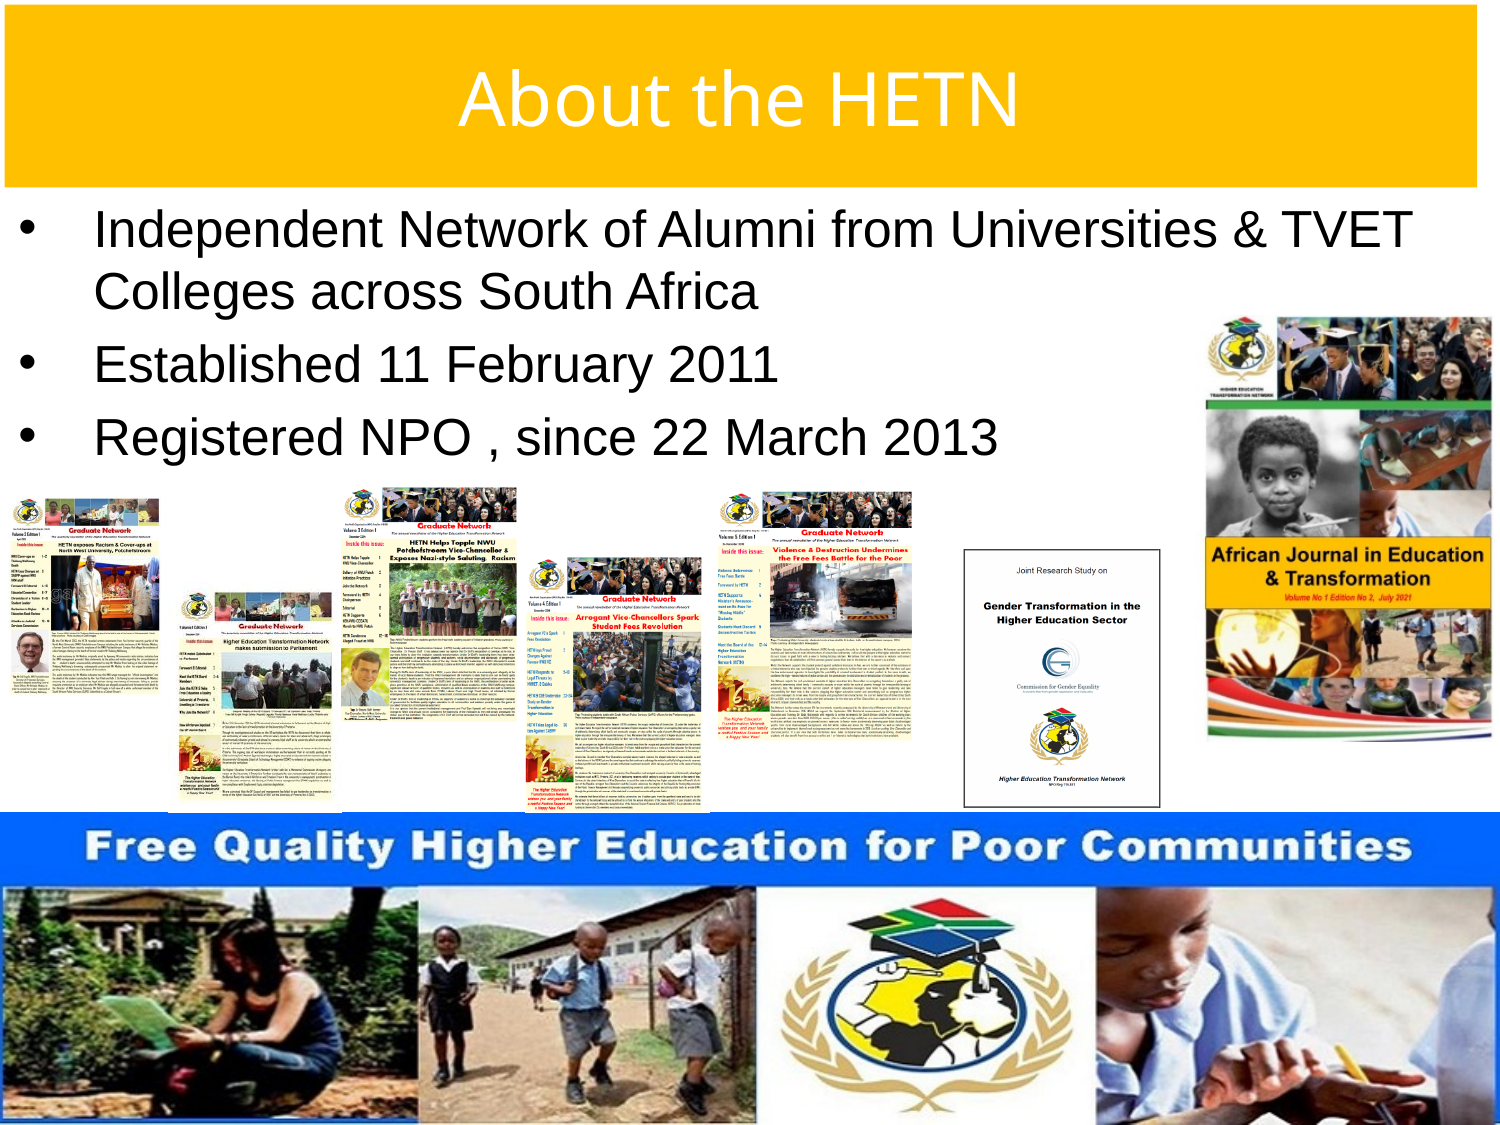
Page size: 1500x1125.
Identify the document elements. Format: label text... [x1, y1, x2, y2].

picture [962, 546, 1162, 809]
subtitle Independent Network of Alumni from Universities & TVET Colleges across South Africa Established 11 February 2011 Registered NPO , since 22 March 2013 [3, 187, 1500, 500]
picture [718, 489, 913, 743]
picture [1195, 314, 1496, 743]
picture [0, 484, 1500, 1125]
title About the HETN [4, 4, 1478, 187]
